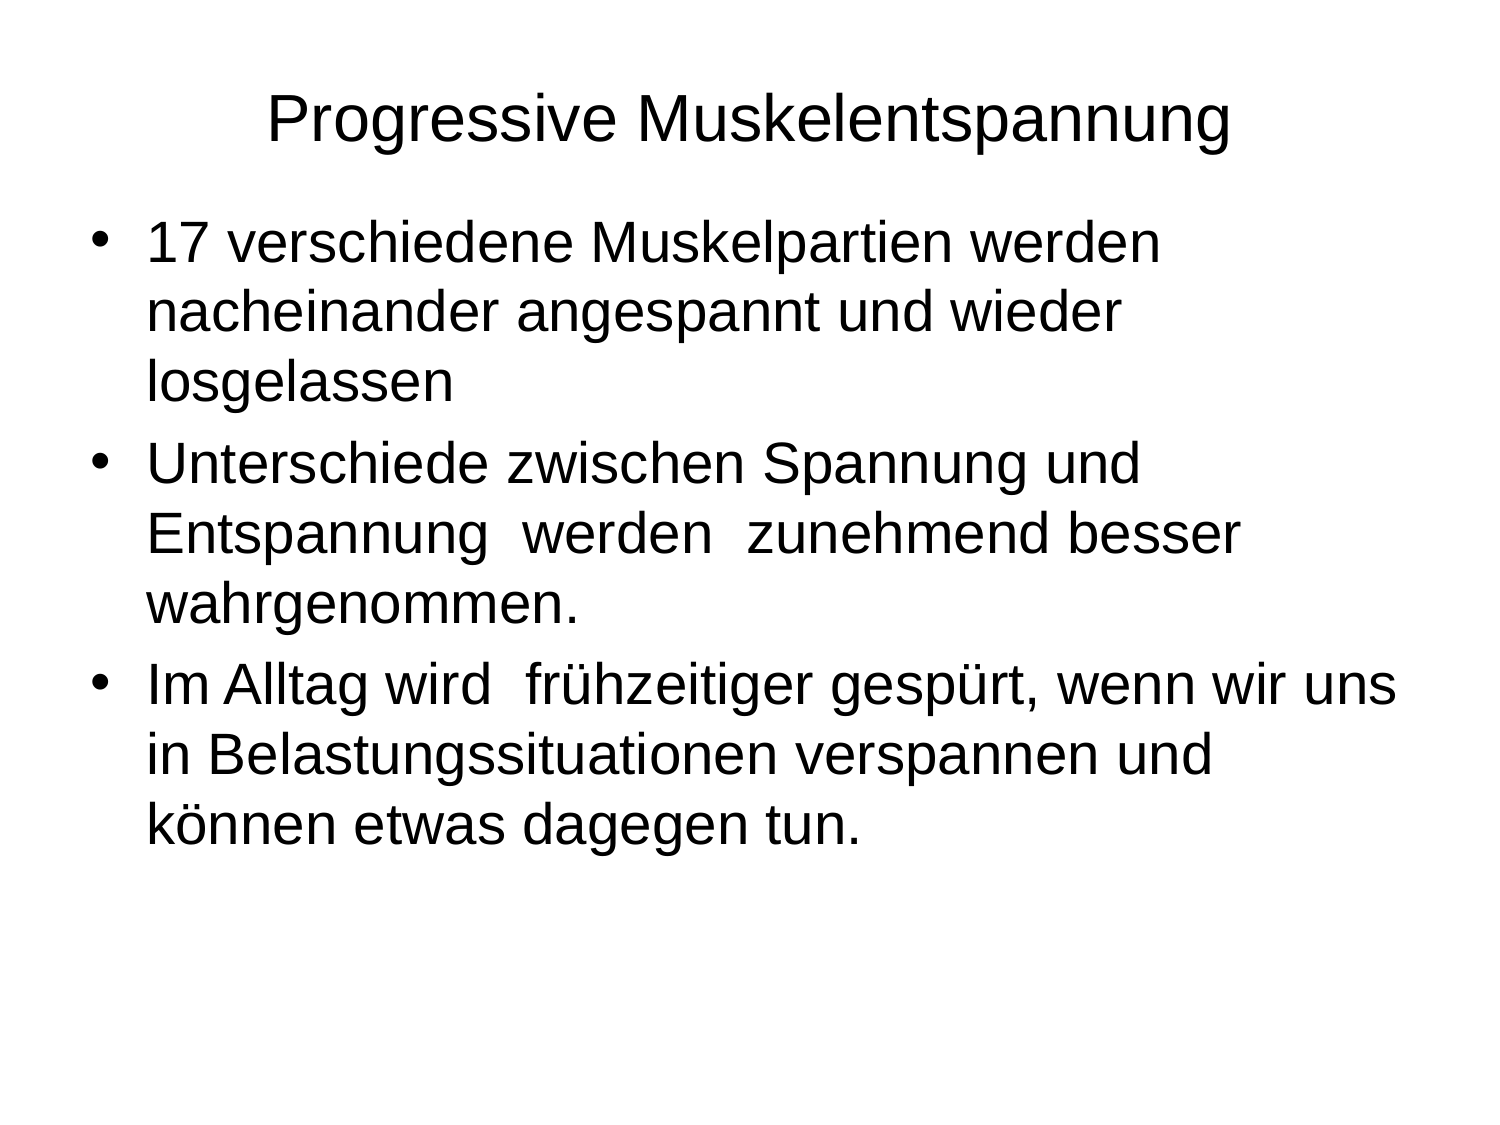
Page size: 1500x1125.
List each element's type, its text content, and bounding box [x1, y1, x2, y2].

title Progressive Muskelentspannung [75, 45, 1425, 185]
list 17 verschiedene Muskelpartien werden nacheinander angespannt und wieder losgelassen Unterschiede zwischen Spannung und Entspannung werden zunehmend besser wahrgenommen. Im Alltag wird frühzeitiger gespürt, wenn wir uns in Belastungssituationen verspannen und können etwas dagegen tun. [75, 196, 1425, 1005]
